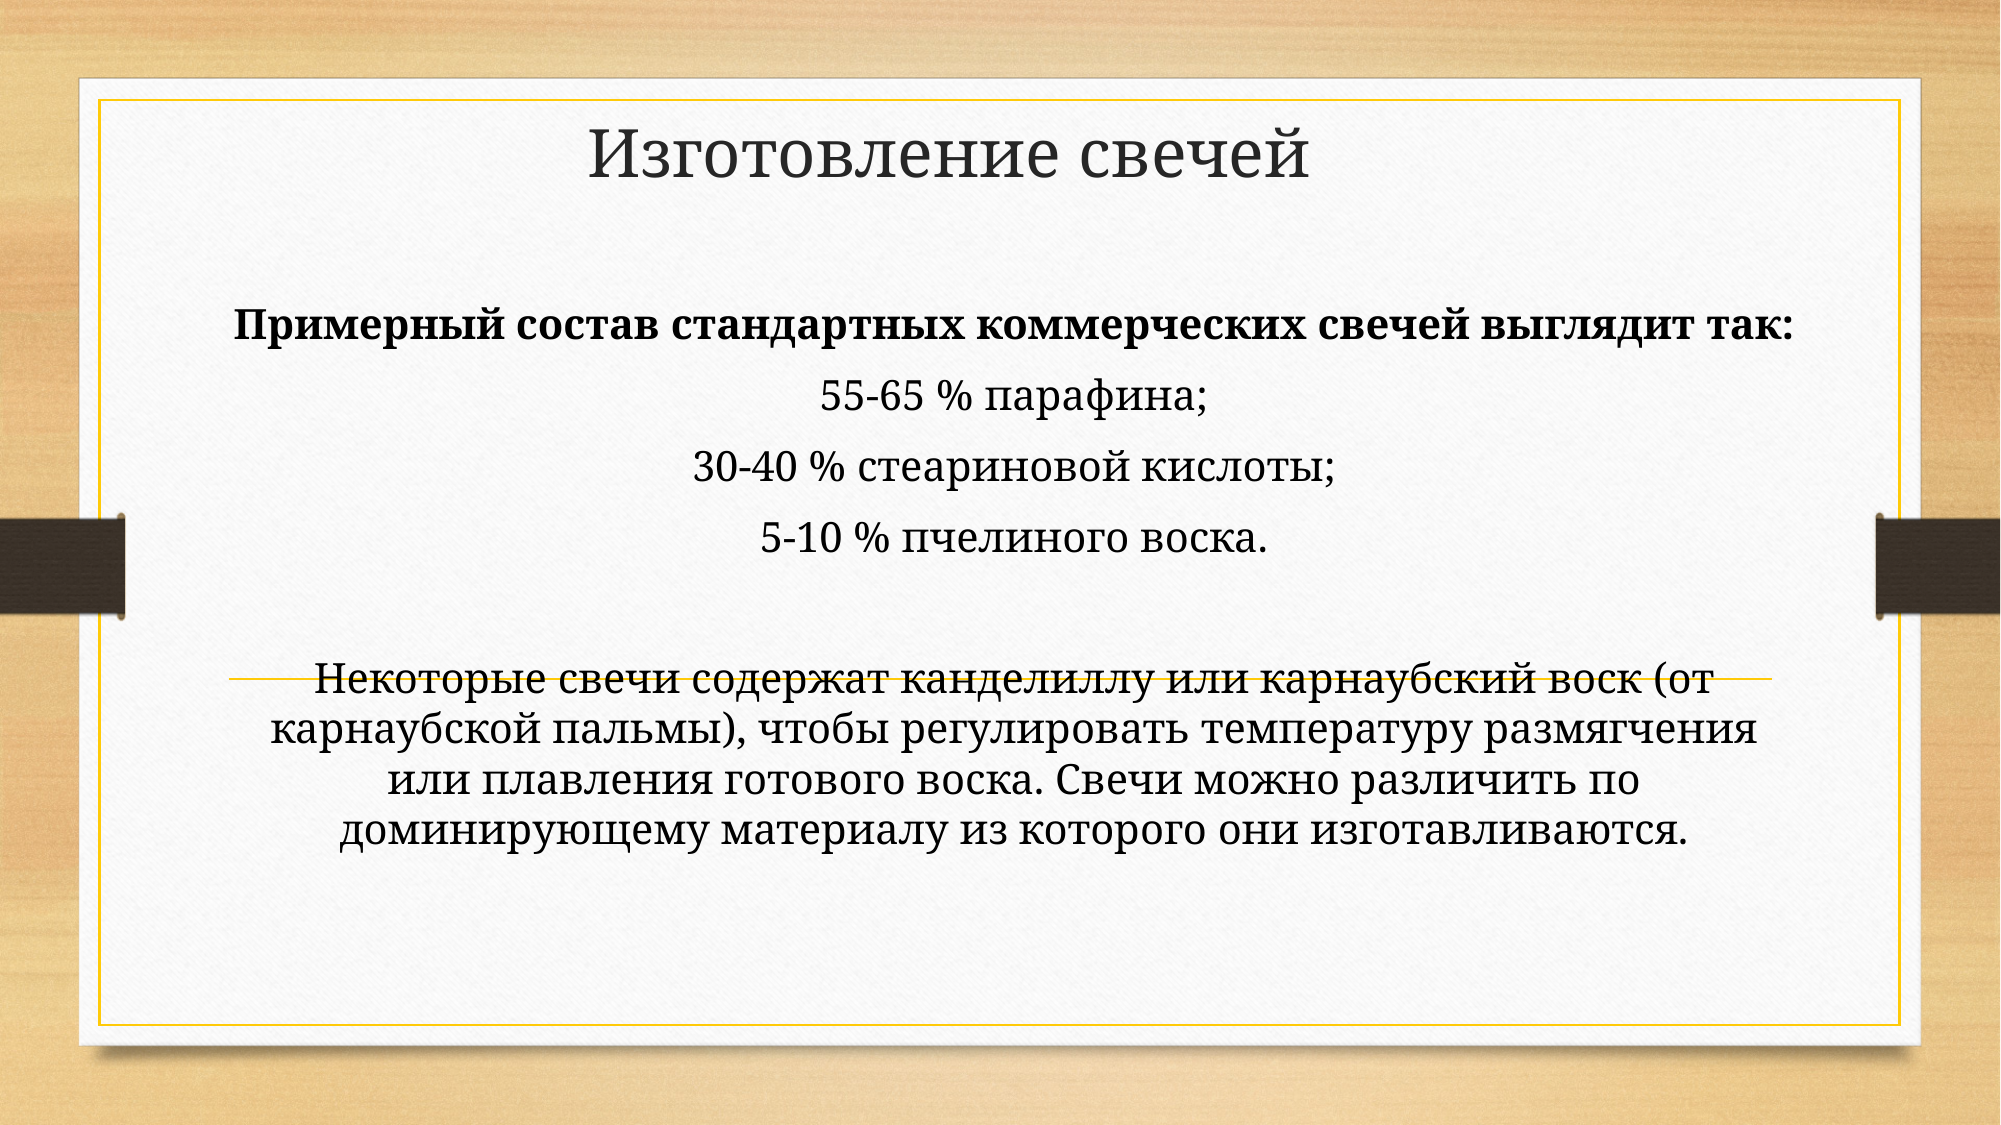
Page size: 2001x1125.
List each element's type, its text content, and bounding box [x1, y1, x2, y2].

title Изготовление свечей [162, 0, 1736, 393]
list Примерный состав стандартных коммерческих свечей выглядит так: 55-65 % парафина; 30-40 % стеариновой кислоты; 5-10 % пчелиного воска. Некоторые свечи содержат канделиллу или карнаубский воск (от карнаубской пальмы), чтобы регулировать температуру размягчения или плавления готового воска. Свечи можно различить по доминирующему материалу из которого они изготавливаются. [213, 257, 1815, 964]
picture [0, 0, 2001, 1125]
